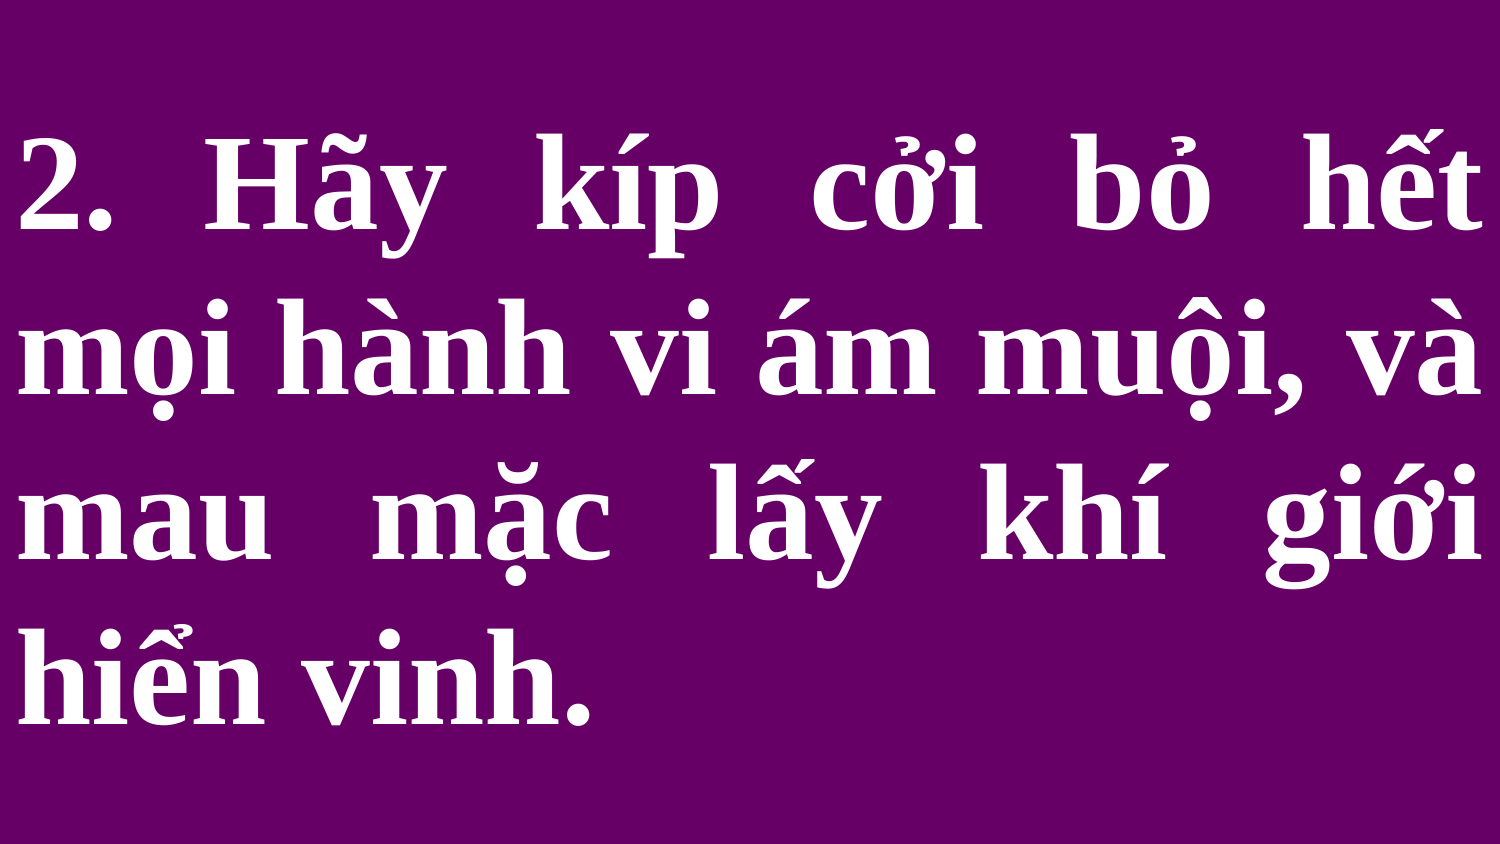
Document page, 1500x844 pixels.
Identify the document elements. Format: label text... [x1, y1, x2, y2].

title 2. Hãy kíp cởi bỏ hết mọi hành vi ám muội, và mau mặc lấy khí giới hiển vinh. [0, 0, 1500, 844]
